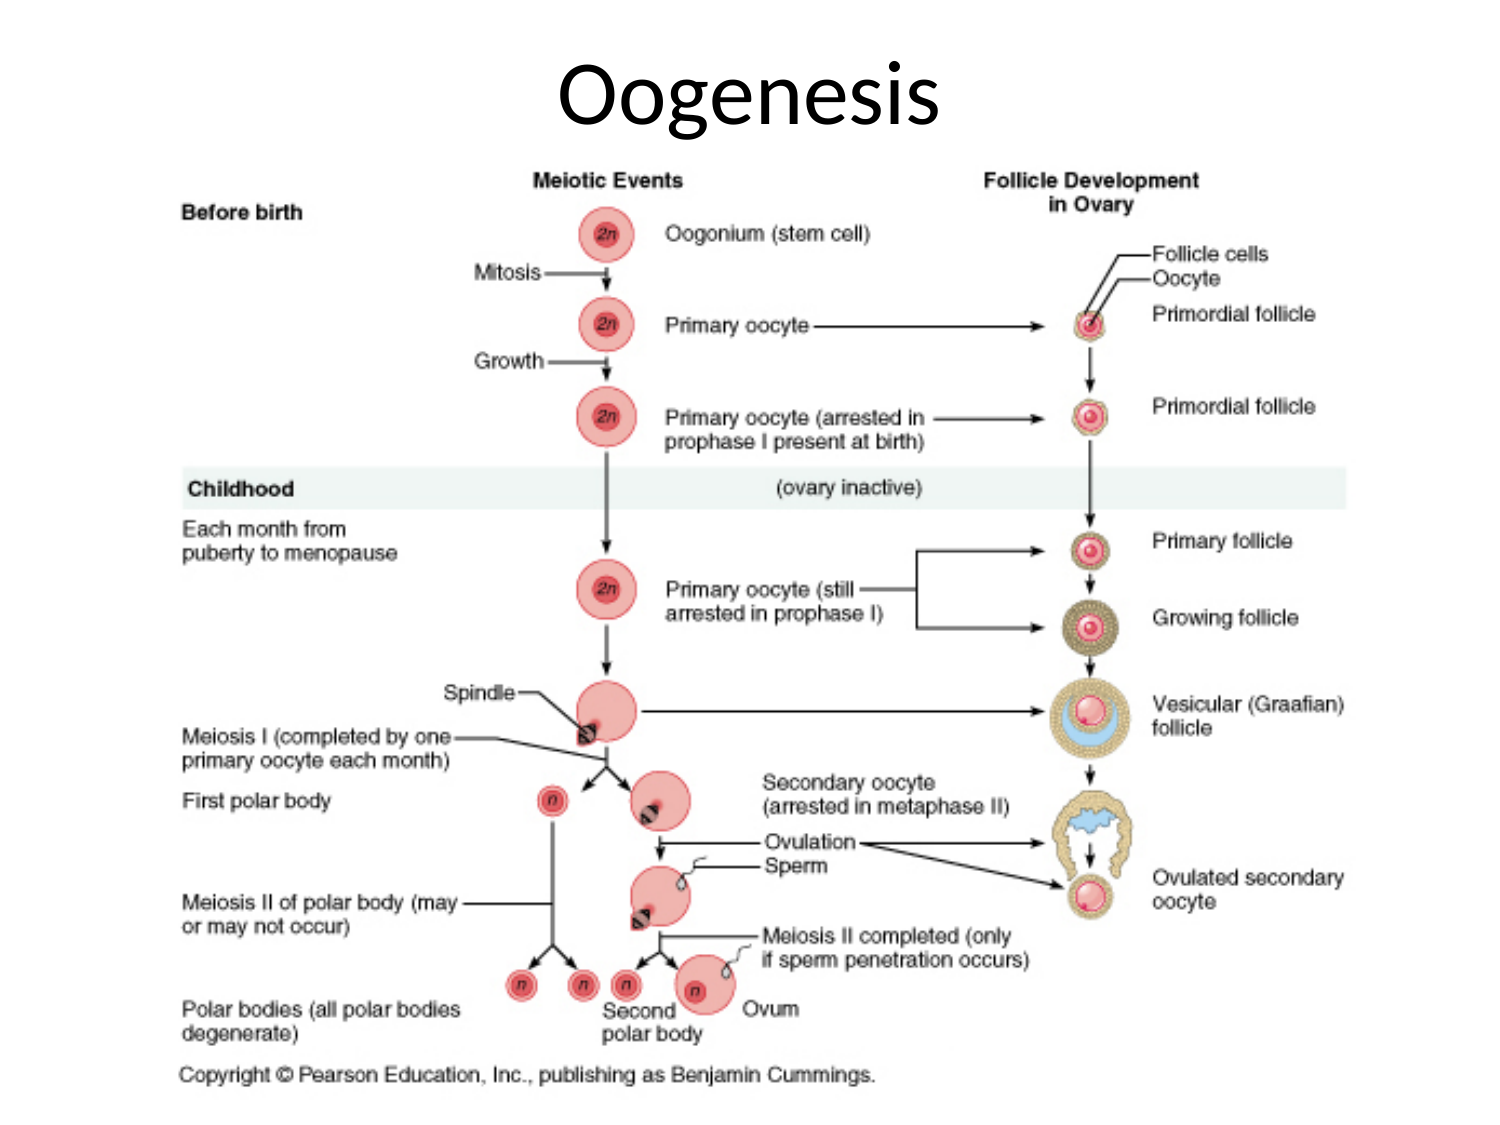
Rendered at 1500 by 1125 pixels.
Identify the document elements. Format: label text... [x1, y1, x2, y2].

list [162, 149, 1368, 1101]
title Oogenesis [75, 0, 1425, 175]
